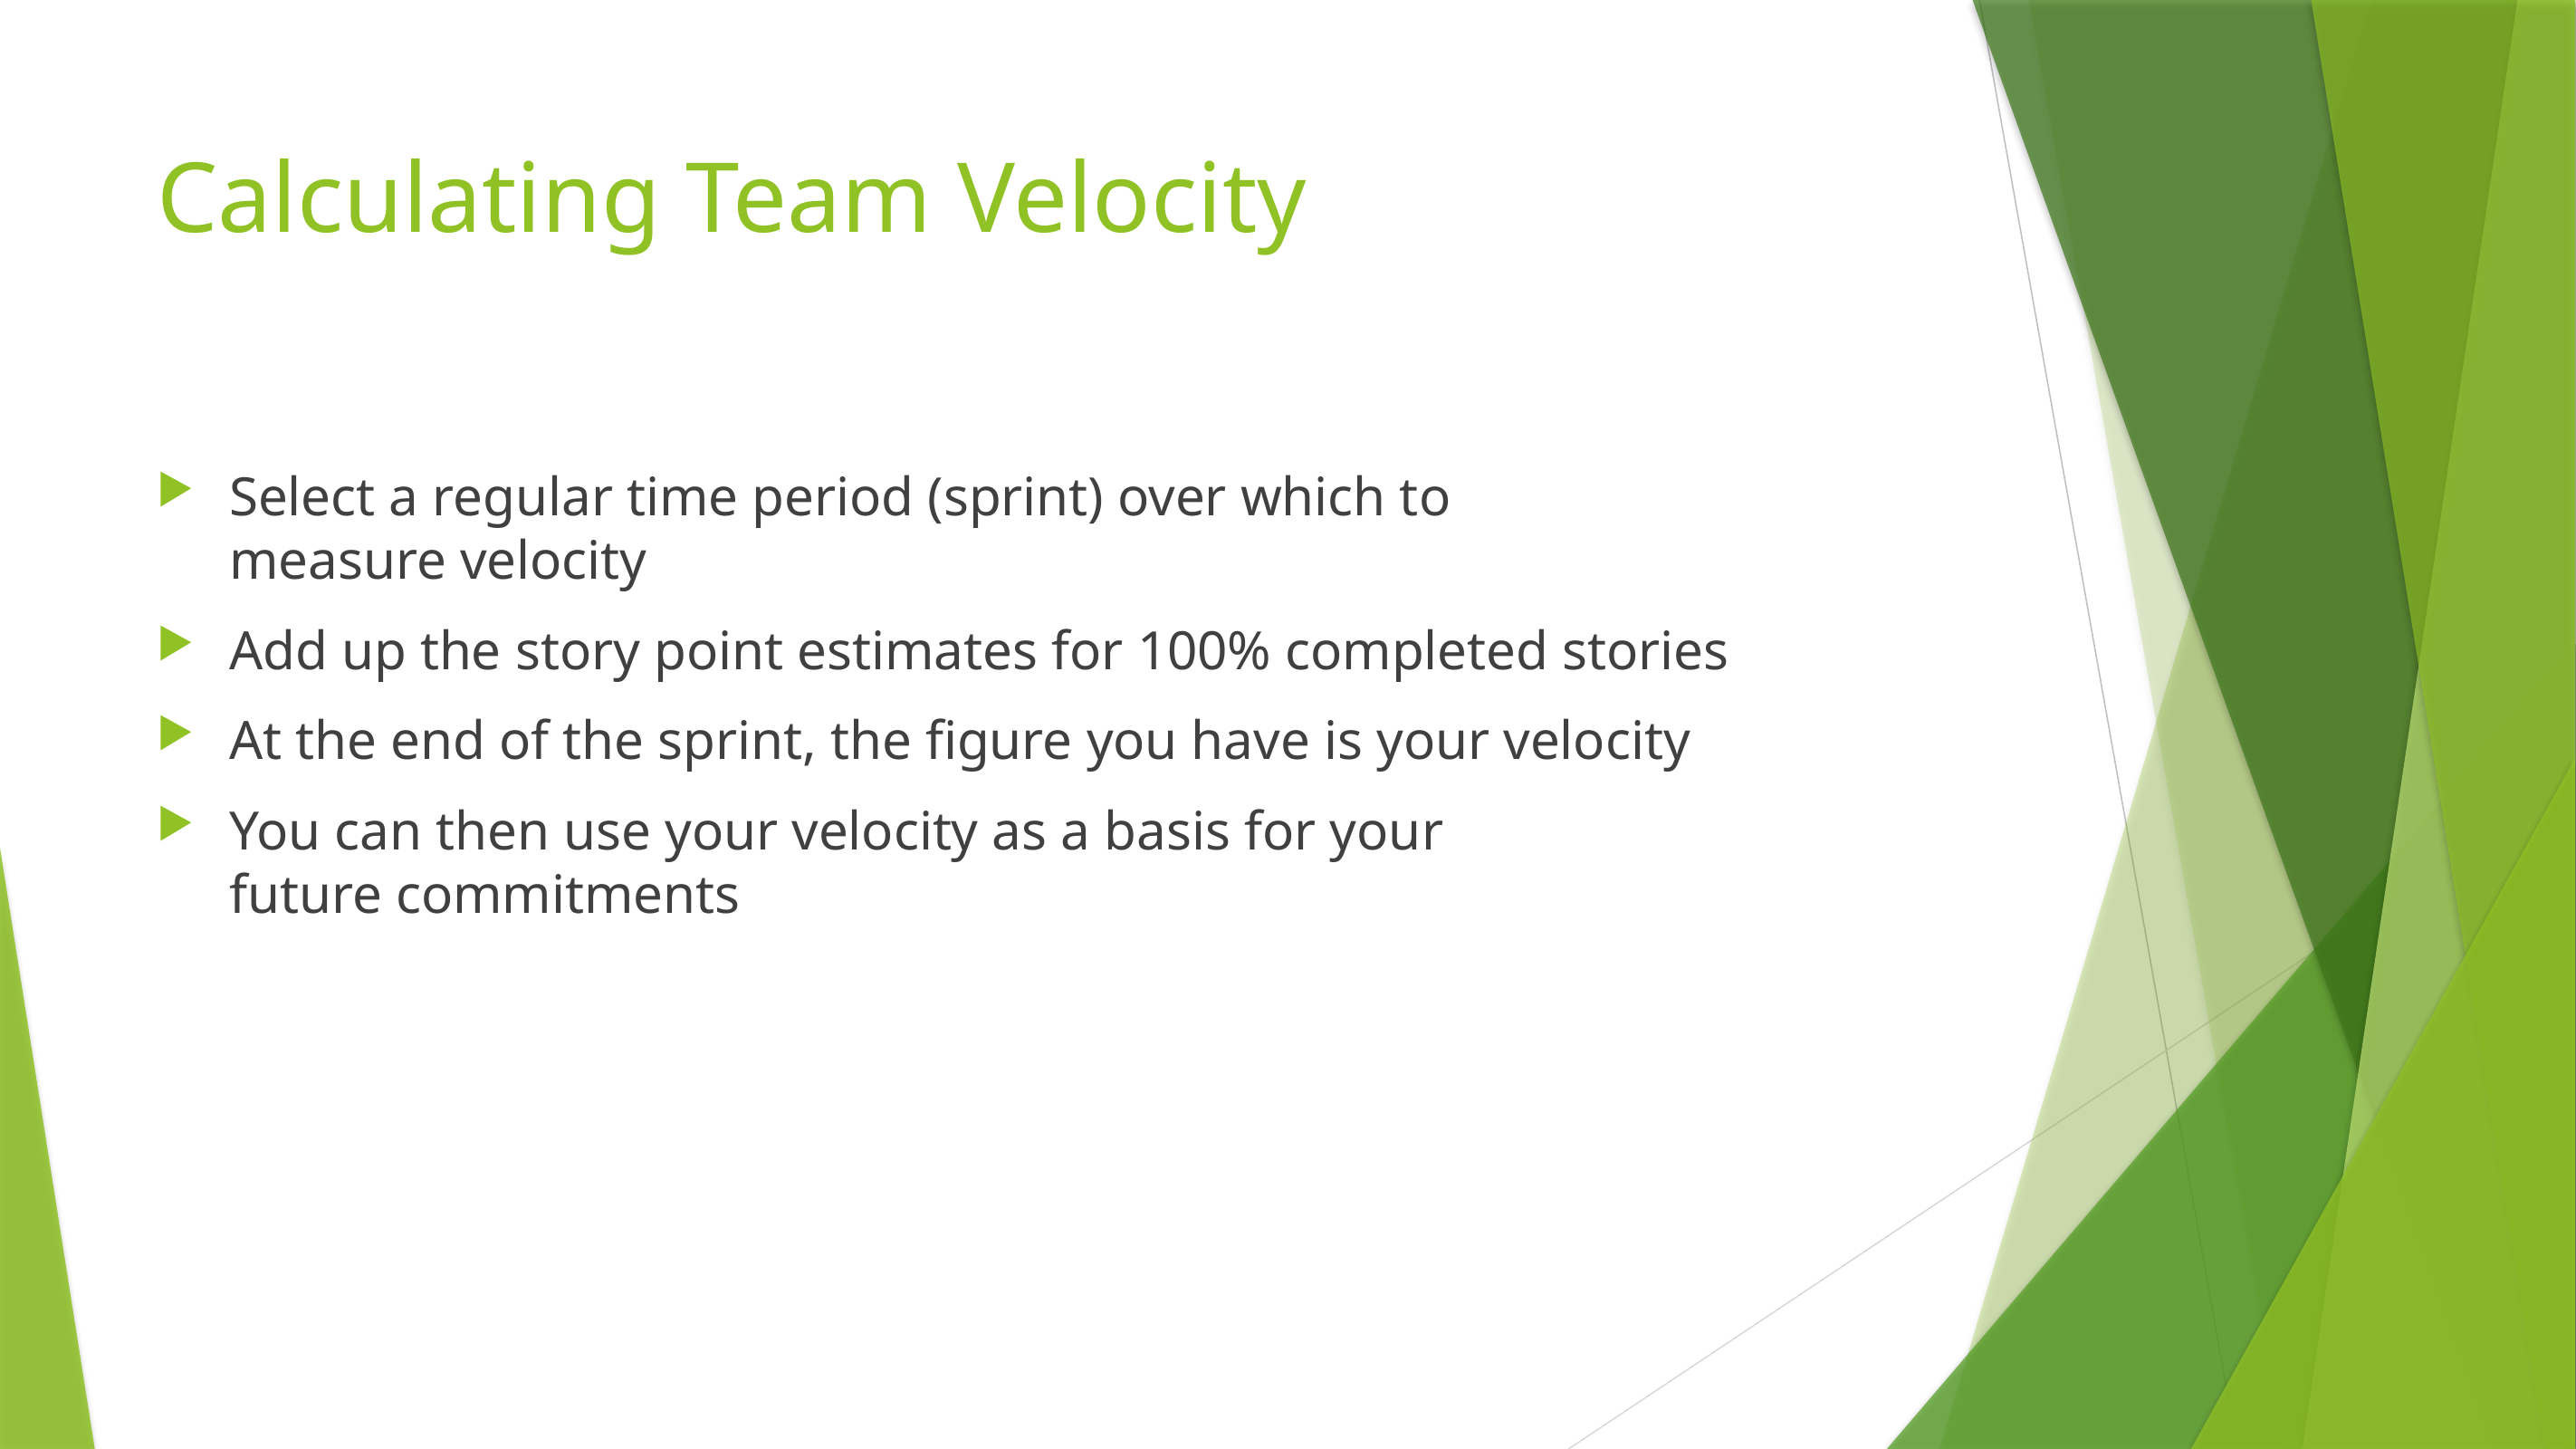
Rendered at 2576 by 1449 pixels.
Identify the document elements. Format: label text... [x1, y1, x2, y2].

list Select a regular time period (sprint) over which to measure velocity Add up the story point estimates for 100% completed stories At the end of the sprint, the figure you have is your velocity You can then use your velocity as a basis for your future commitments [143, 456, 1959, 1277]
title Calculating Team Velocity [143, 129, 1959, 408]
